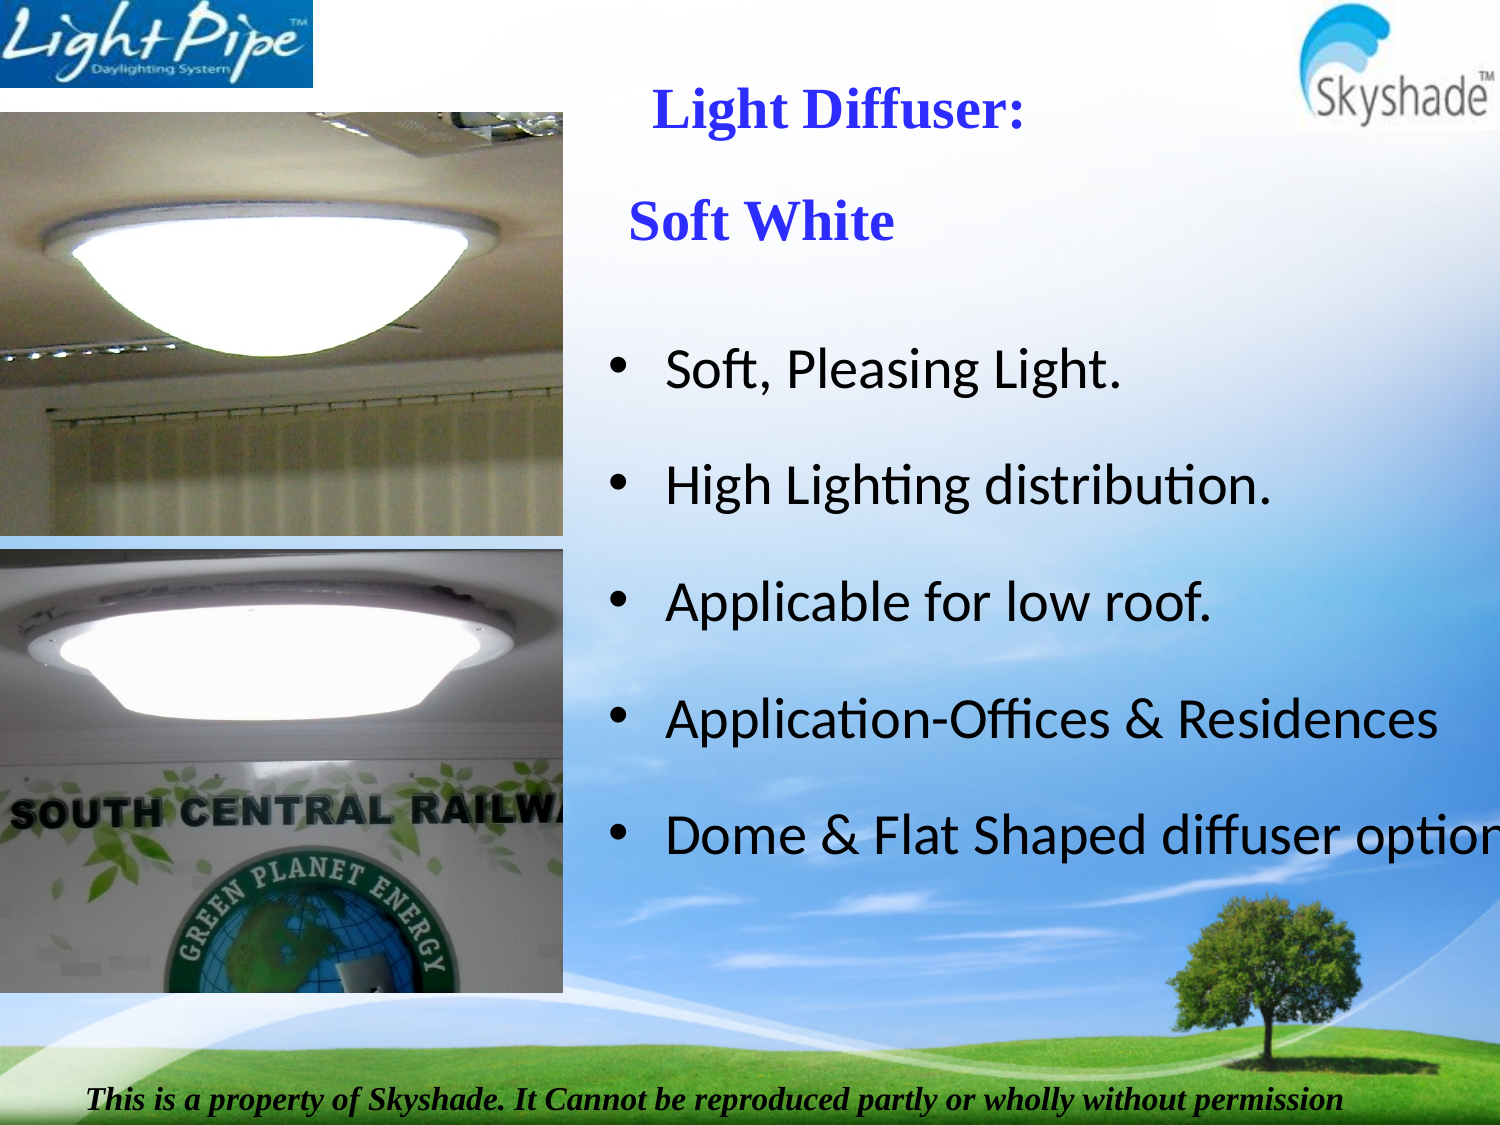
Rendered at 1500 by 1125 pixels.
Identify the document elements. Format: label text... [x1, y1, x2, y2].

title Light Diffuser: [637, 62, 1106, 148]
text_box Soft White [614, 174, 911, 260]
text_box This is a property of Skyshade. It Cannot be reproduced partly or wholly without permission [70, 1069, 1362, 1125]
text_box Soft, Pleasing Light. High Lighting distribution. Applicable for low roof. Application-Offices & Residences Dome & Flat Shaped diffuser options. [594, 287, 1500, 919]
picture [0, 0, 1500, 1125]
